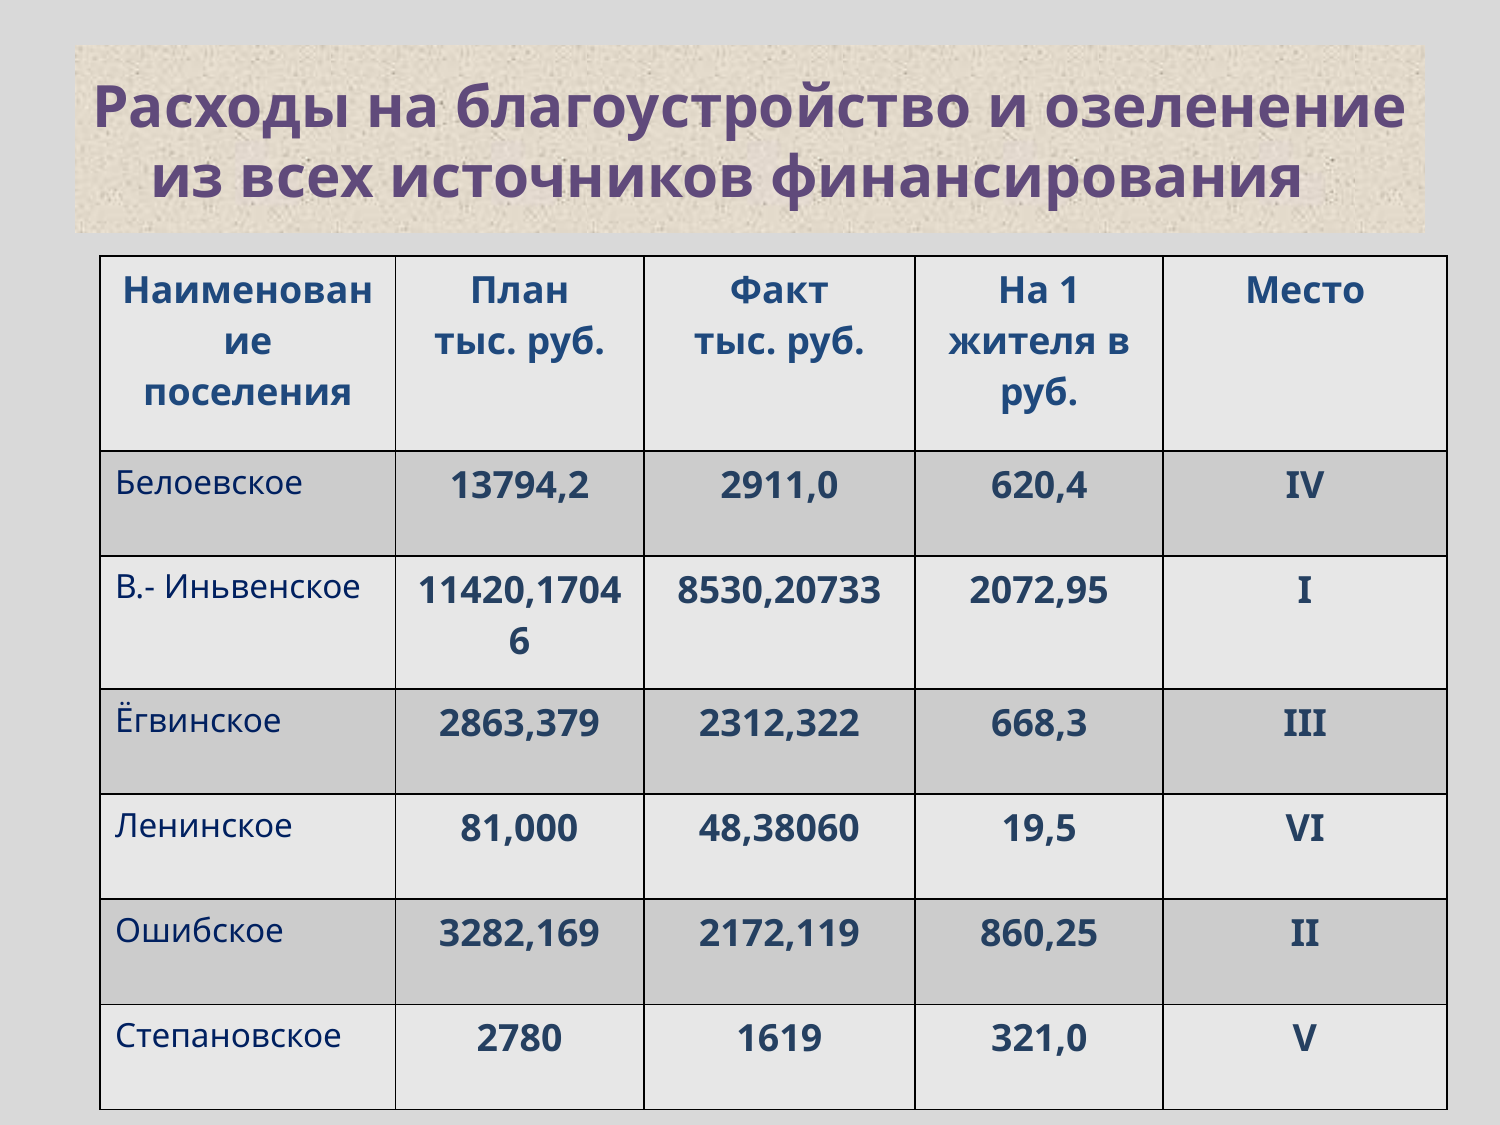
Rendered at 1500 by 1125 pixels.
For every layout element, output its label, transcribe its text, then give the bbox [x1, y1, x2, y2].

table_cell 321,0 [916, 1005, 1162, 1109]
table_cell VI [1164, 795, 1446, 898]
list [53, 220, 1395, 910]
table_cell 620,4 [916, 452, 1162, 555]
table_cell Ленинское [101, 795, 395, 898]
table_header Наименование поселения [101, 257, 395, 450]
table_header Место [1164, 257, 1446, 450]
table_header Факт тыс. руб. [645, 257, 914, 450]
table_cell II [1164, 900, 1446, 1004]
table_cell Белоевское [101, 452, 395, 555]
table_cell 3282,169 [396, 900, 643, 1004]
table_cell 2780 [396, 1005, 643, 1109]
table_cell 668,3 [916, 690, 1162, 793]
table_cell 2072,95 [916, 557, 1162, 688]
table_header На 1 жителя в руб. [916, 257, 1162, 450]
table_cell 19,5 [916, 795, 1162, 898]
table_cell I [1164, 557, 1446, 688]
table_cell Ёгвинское [101, 690, 395, 793]
table_header План тыс. руб. [396, 257, 643, 450]
table_cell 11420,17046 [396, 557, 643, 688]
table_cell 1619 [645, 1005, 914, 1109]
table_cell 2911,0 [645, 452, 914, 555]
table_cell 13794,2 [396, 452, 643, 555]
table_cell IV [1164, 452, 1446, 555]
table_cell 8530,20733 [645, 557, 914, 688]
table_cell 2172,119 [645, 900, 914, 1004]
table_cell 860,25 [916, 900, 1162, 1004]
table_cell Ошибское [101, 900, 395, 1004]
table_cell III [1164, 690, 1446, 793]
table_cell 2312,322 [645, 690, 914, 793]
table_cell Степановское [101, 1005, 395, 1109]
table_cell 2863,379 [396, 690, 643, 793]
table_cell 48,38060 [645, 795, 914, 898]
title Расходы на благоустройство и озеленение из всех источников финансирования [75, 45, 1425, 233]
table_cell V [1164, 1005, 1446, 1109]
table_cell В.- Иньвенское [101, 557, 395, 688]
table_cell 81,000 [396, 795, 643, 898]
